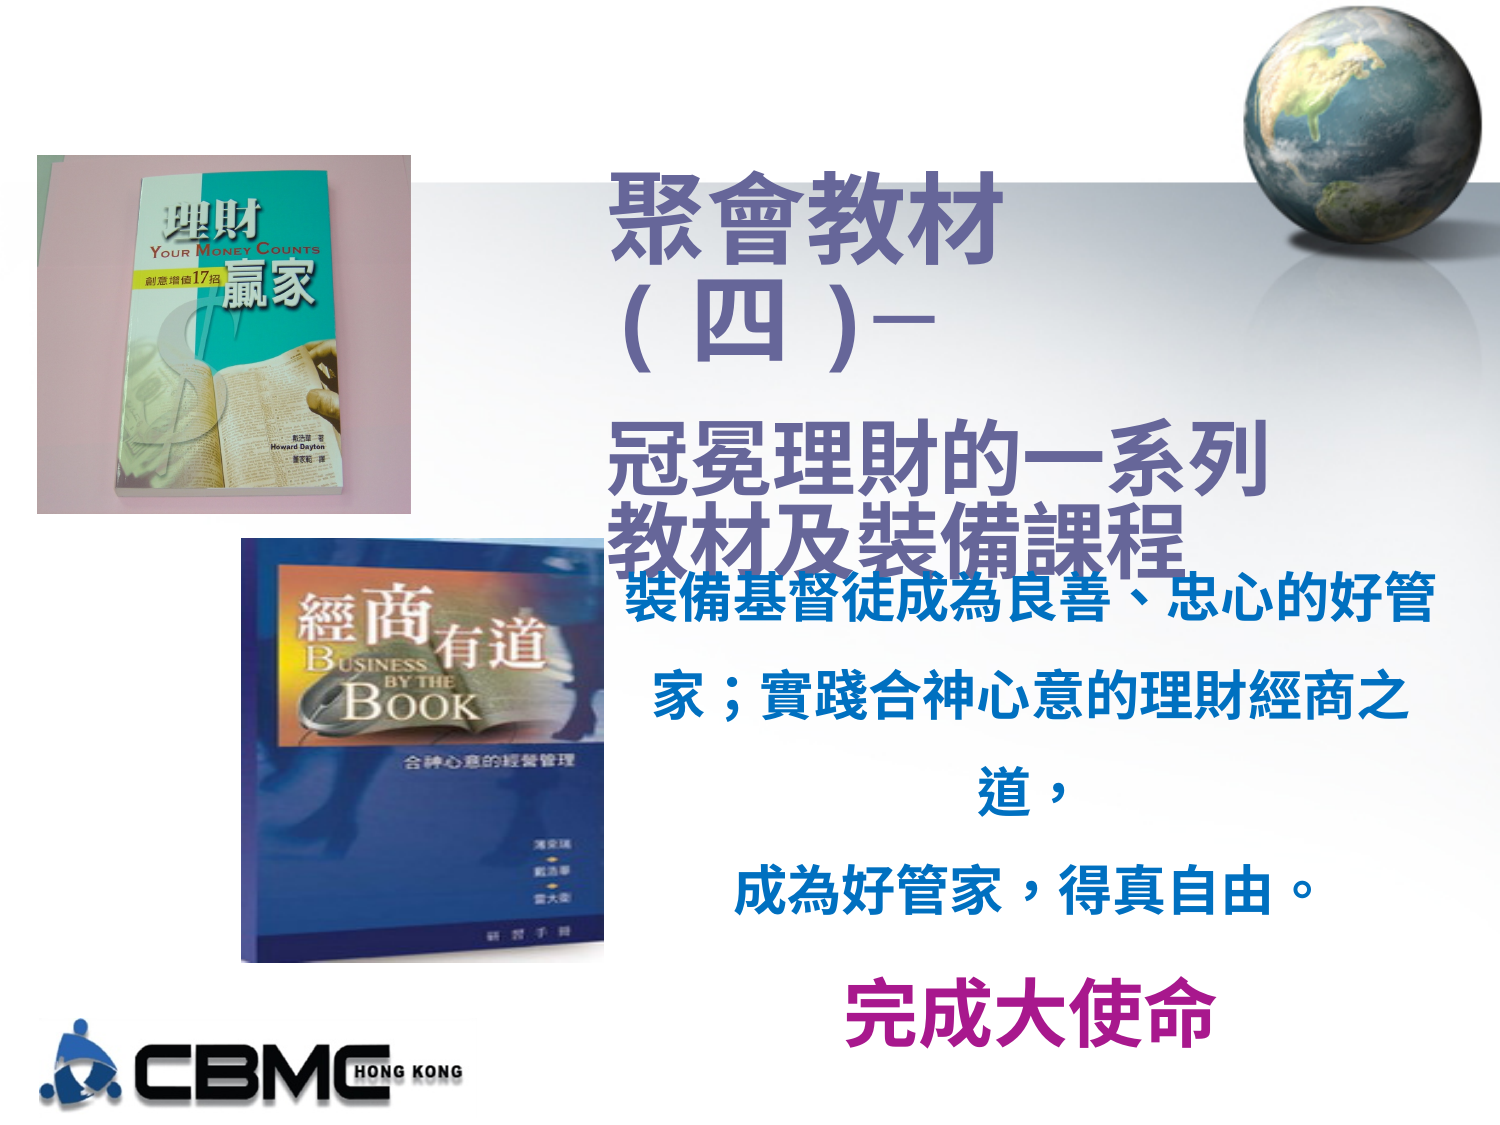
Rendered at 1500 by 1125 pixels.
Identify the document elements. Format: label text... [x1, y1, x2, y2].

text_box 聚會教材(四)─ 冠冕理財的一系列教材及裝備課程 [591, 169, 1357, 536]
picture [0, 0, 1500, 1125]
text_box 裝備基督徒成為良善、忠心的好管家；實踐合神心意的理財經商之道， 成為好管家，得真自由。 完成大使命 [603, 523, 1460, 1125]
